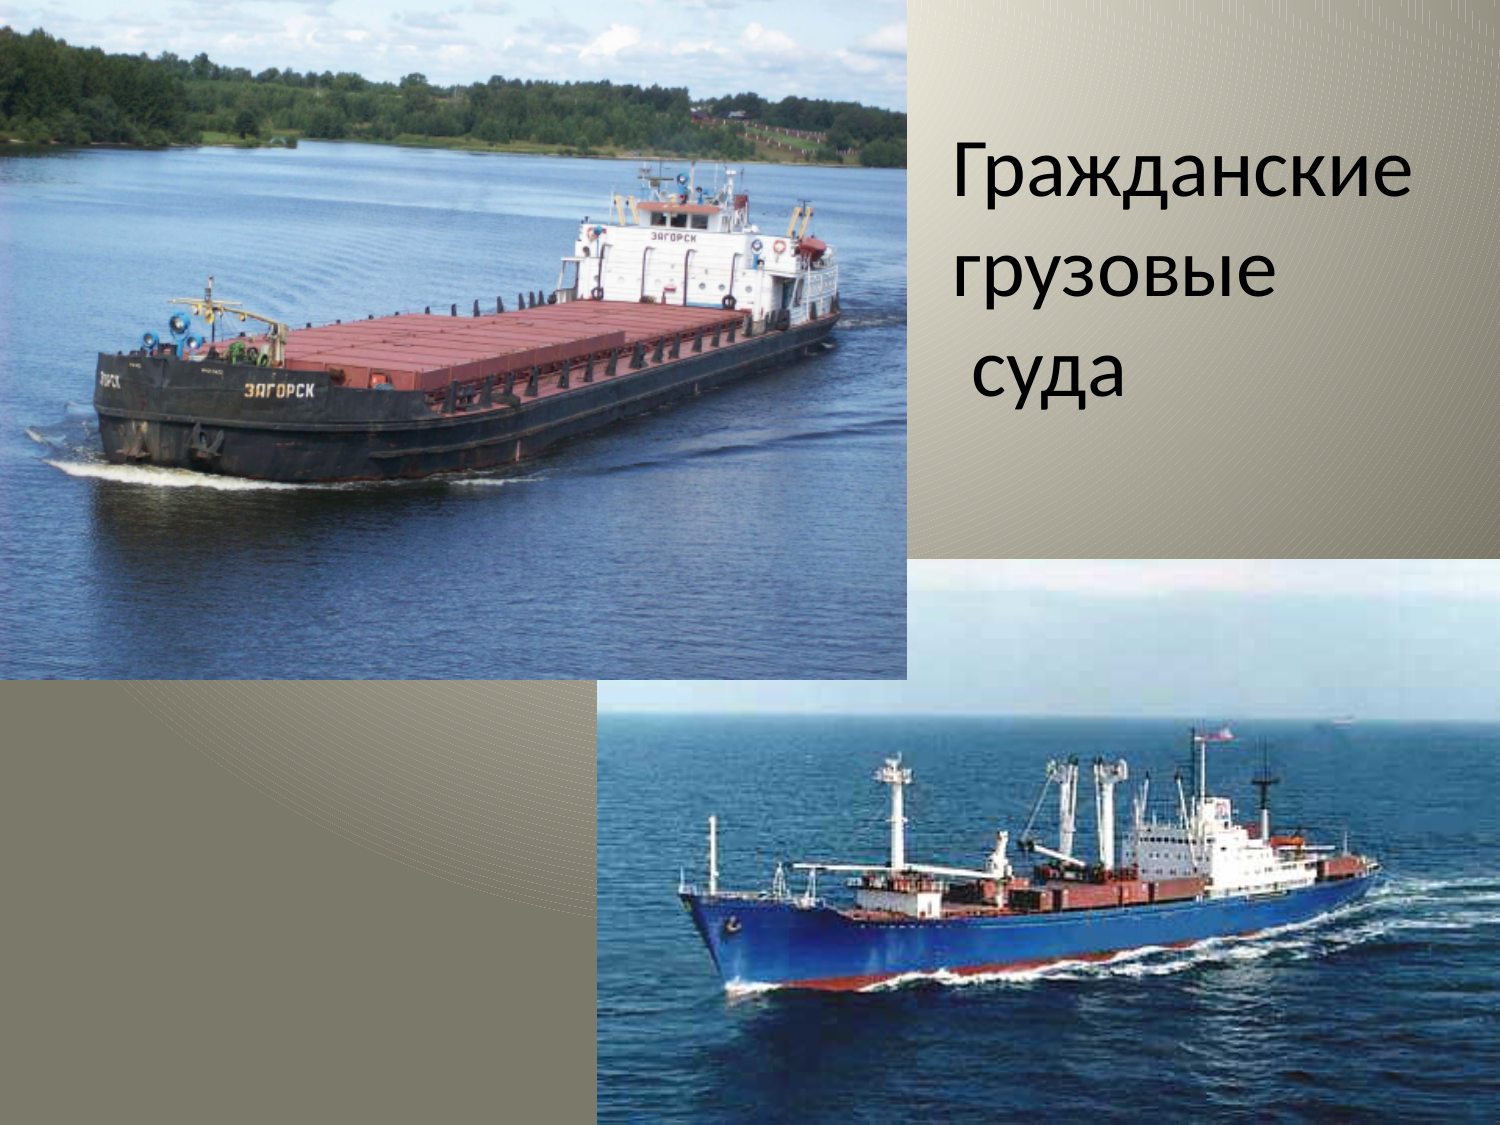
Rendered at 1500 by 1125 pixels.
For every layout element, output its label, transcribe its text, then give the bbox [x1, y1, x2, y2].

picture [0, 0, 1500, 1125]
text_box Гражданские грузовые суда [937, 105, 1500, 421]
